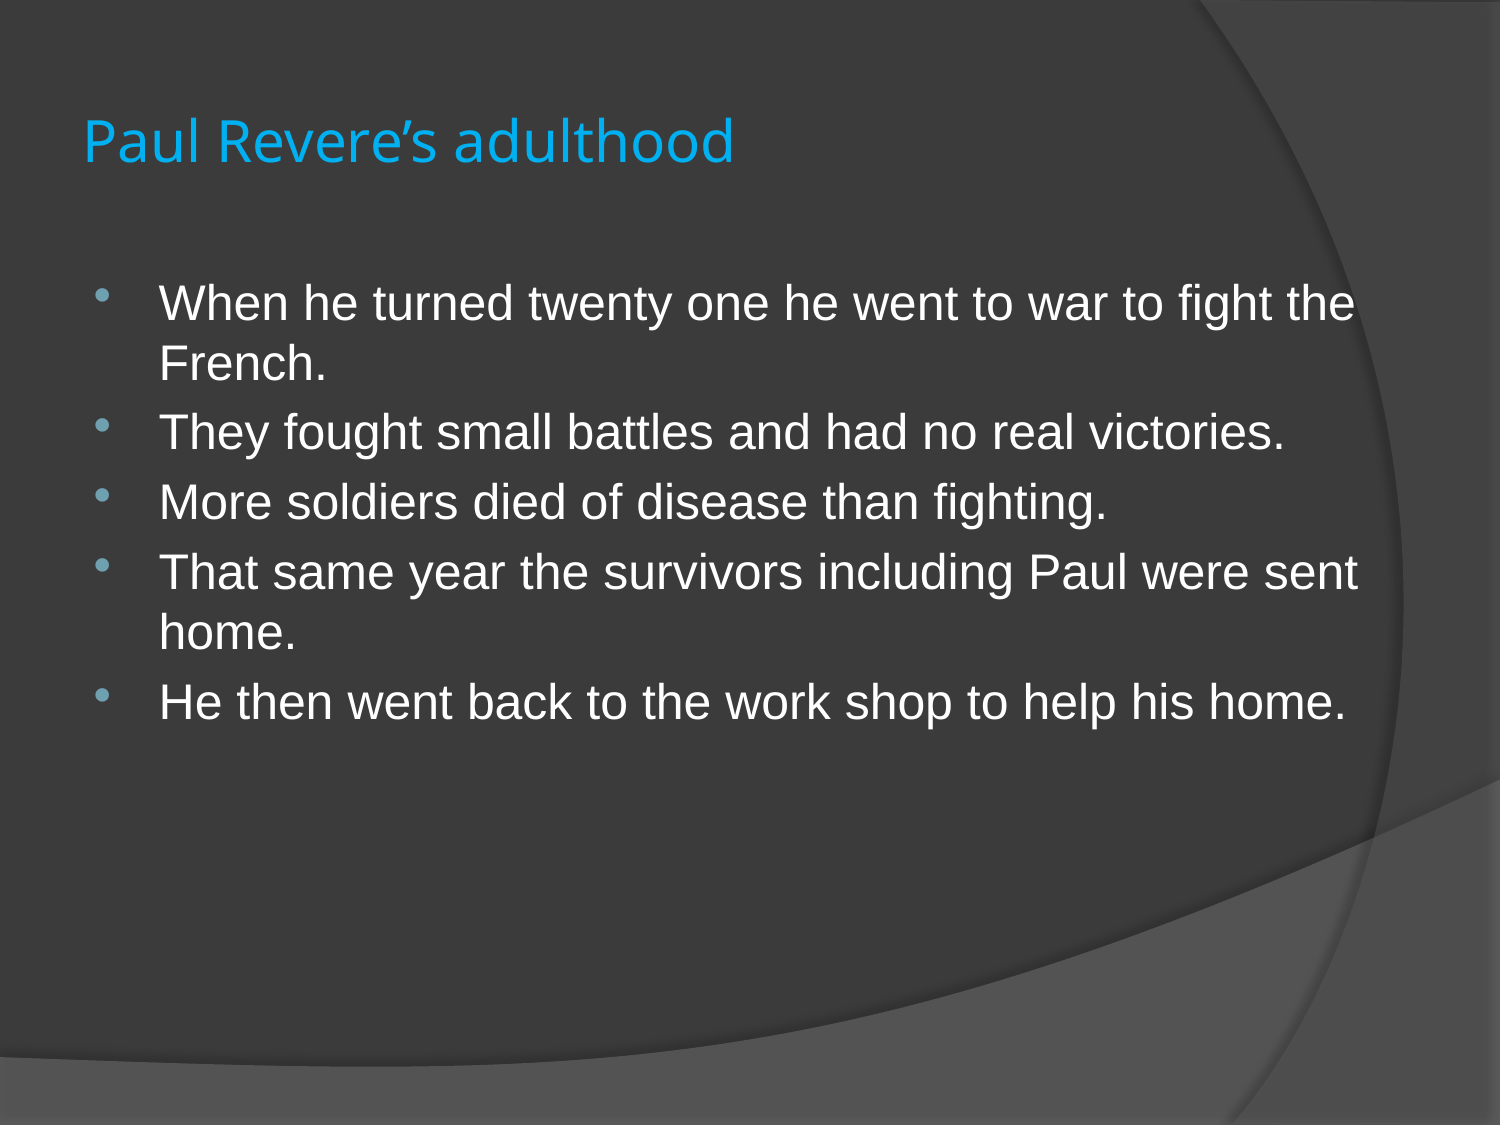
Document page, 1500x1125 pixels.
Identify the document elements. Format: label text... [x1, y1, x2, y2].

title Paul Revere’s adulthood [75, 45, 1300, 233]
list When he turned twenty one he went to war to fight the French. They fought small battles and had no real victories. More soldiers died of disease than fighting. That same year the survivors including Paul were sent home. He then went back to the work shop to help his home. [75, 262, 1400, 1005]
